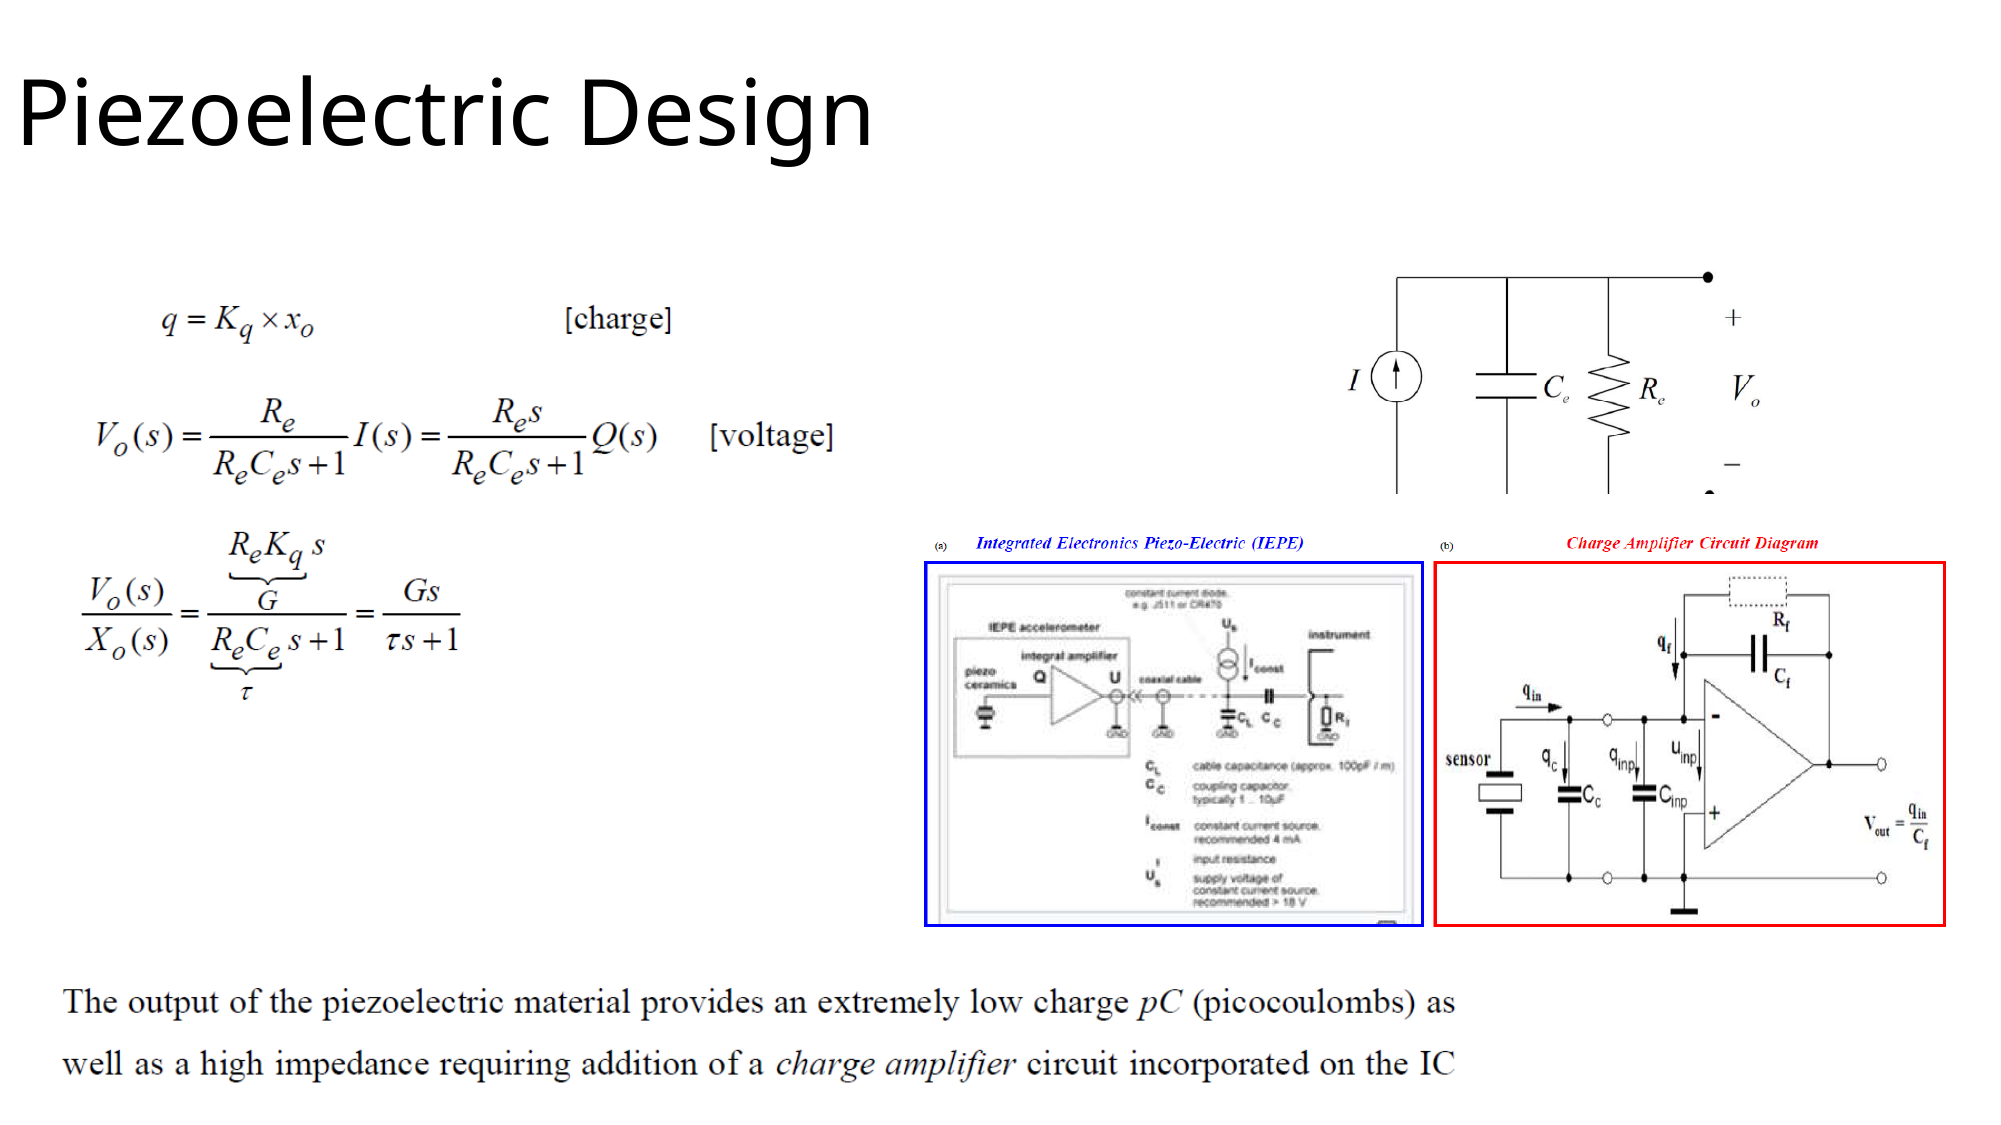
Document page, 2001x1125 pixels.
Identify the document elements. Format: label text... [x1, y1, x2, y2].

title Piezoelectric Design [0, 6, 1725, 225]
picture [32, 228, 2000, 1086]
picture [21, 369, 868, 712]
picture [123, 277, 704, 361]
